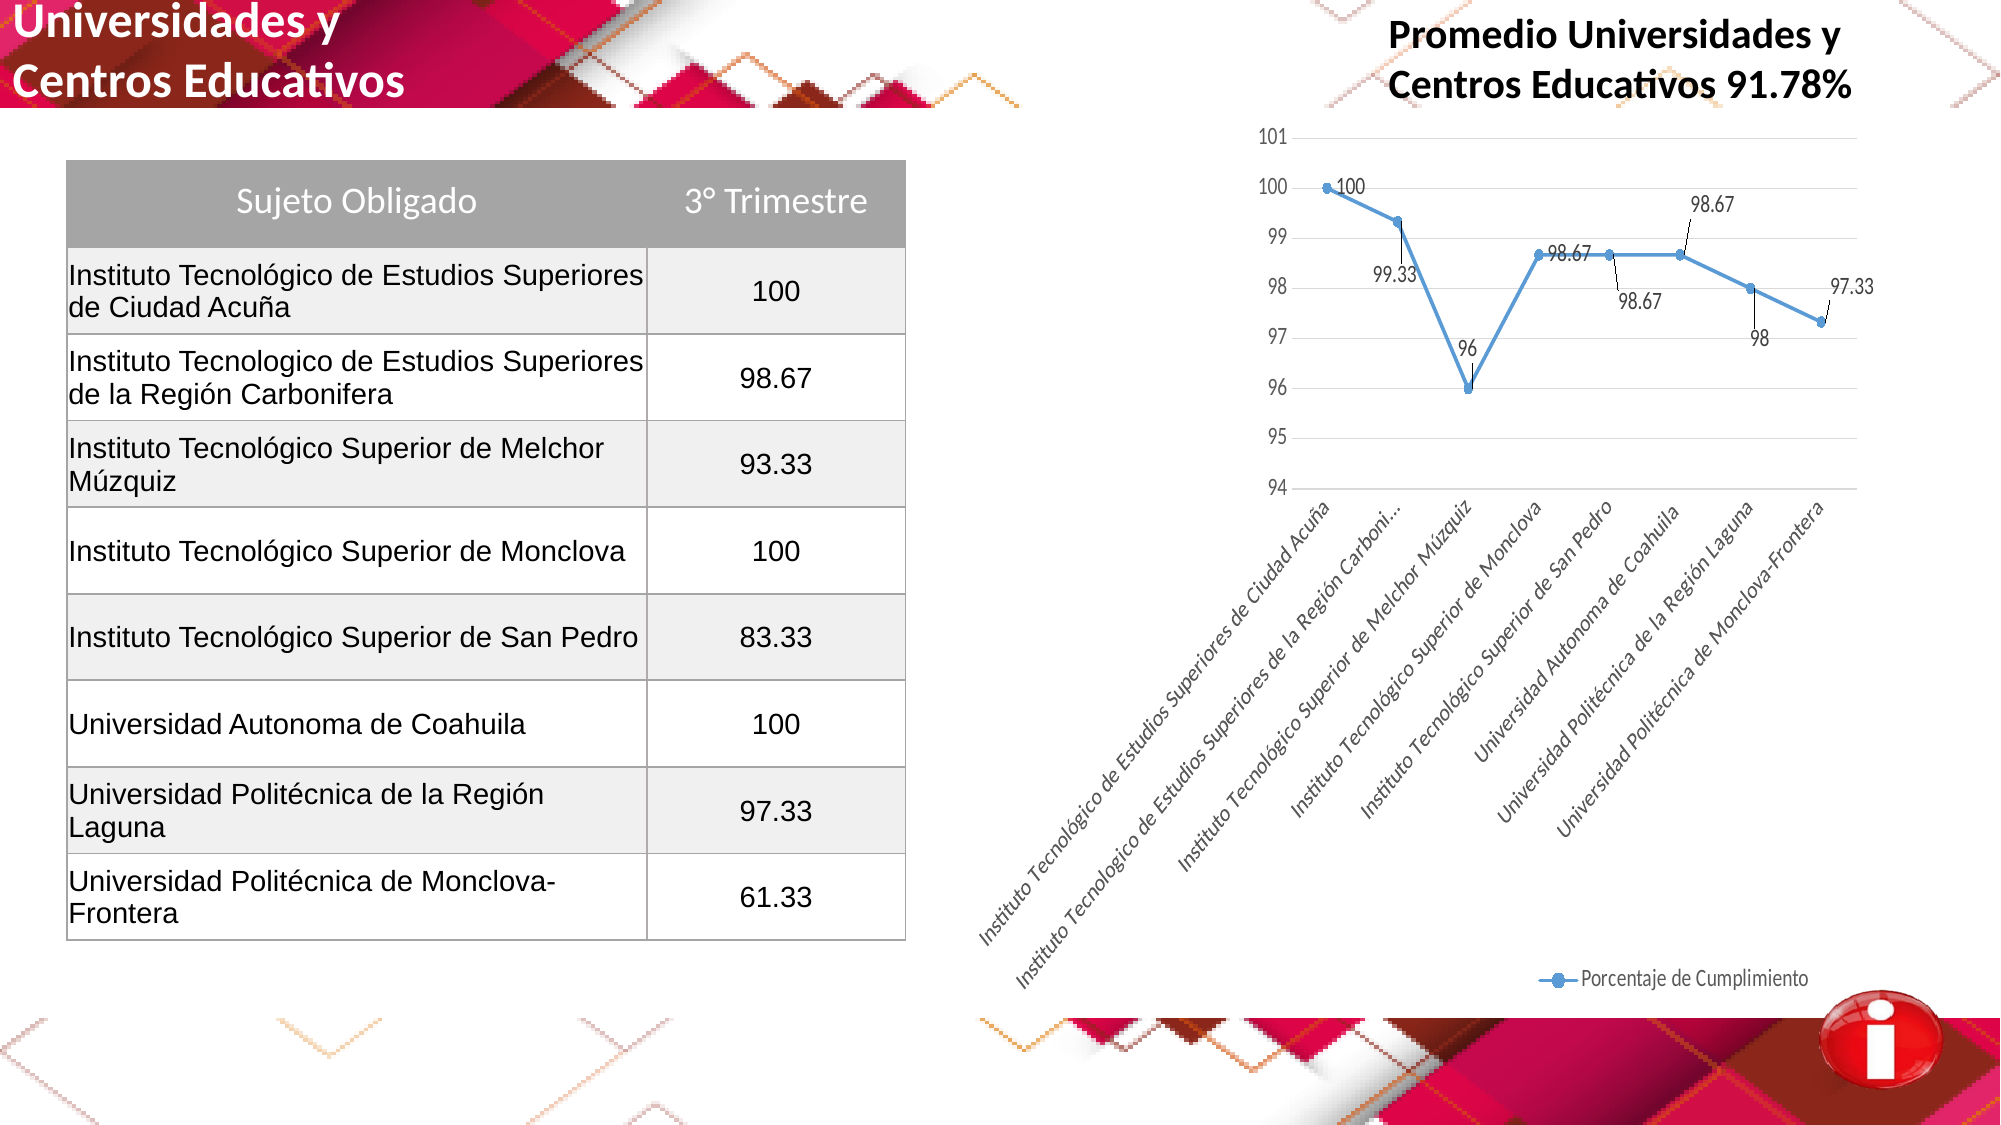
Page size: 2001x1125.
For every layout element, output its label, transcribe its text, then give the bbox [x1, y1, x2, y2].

table_cell Universidad Autonoma de Coahuila [68, 681, 646, 766]
picture [561, 0, 1373, 108]
table_cell 93.33 [648, 421, 905, 506]
table_cell Instituto Tecnologico de Estudios Superiores de la Región Carbonifera [68, 335, 646, 420]
text_box Universidades y Centros Educativos [0, 0, 561, 115]
table_header 3° Trimestre [647, 162, 905, 247]
table_cell Instituto Tecnológico de Estudios Superiores de Ciudad Acuña [68, 248, 646, 333]
table_cell 97.33 [648, 768, 905, 853]
table_cell 100 [648, 508, 905, 593]
picture [0, 987, 2000, 1125]
table_cell Universidad Politécnica de Monclova-Frontera [68, 854, 646, 939]
table_cell Instituto Tecnológico Superior de Monclova [68, 508, 646, 593]
table_cell 61.33 [648, 854, 905, 939]
chart [976, 89, 1875, 1012]
table_cell Instituto Tecnológico Superior de Melchor Múzquiz [68, 421, 646, 506]
table_cell Universidad Politécnica de la Región Laguna [68, 768, 646, 853]
table_cell 100 [648, 248, 905, 333]
table_cell 83.33 [648, 595, 905, 679]
text_box Promedio Universidades y Centros Educativos 91.78% [1373, 0, 2000, 115]
table_header Sujeto Obligado [68, 162, 647, 247]
table_cell 98.67 [648, 335, 905, 420]
table_cell Instituto Tecnológico Superior de San Pedro [68, 595, 646, 679]
table_cell 100 [648, 681, 905, 766]
